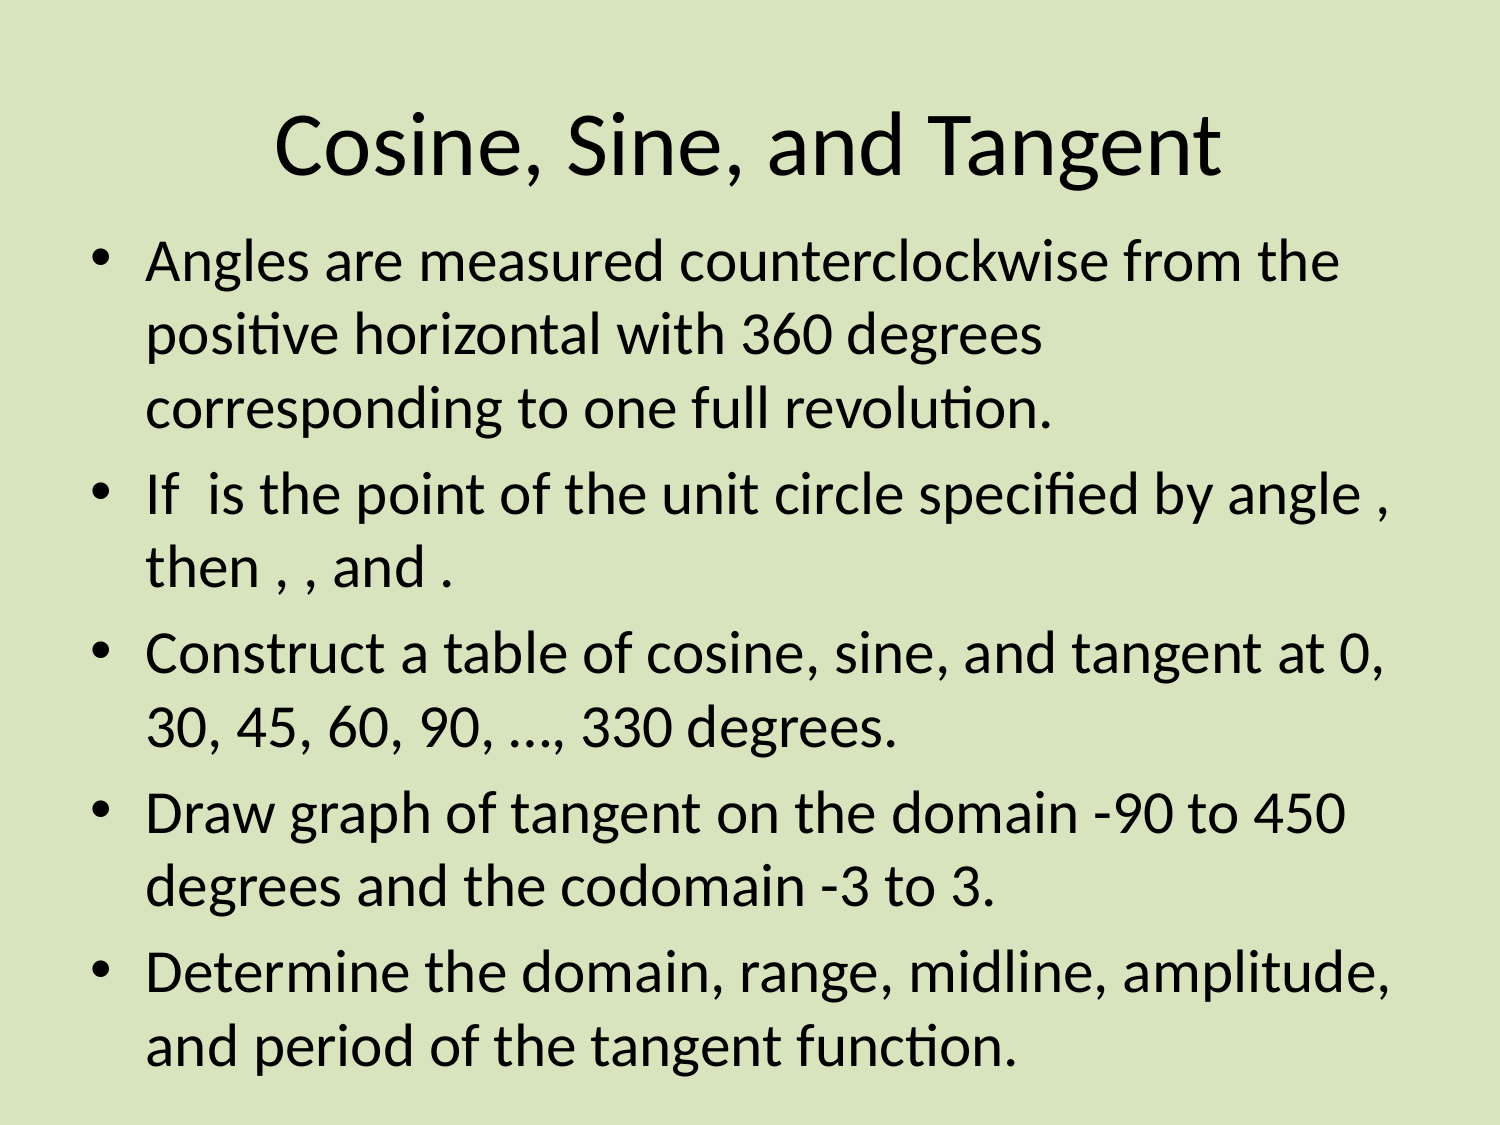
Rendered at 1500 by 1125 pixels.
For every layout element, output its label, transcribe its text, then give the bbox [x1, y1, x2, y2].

title Cosine, Sine, and Tangent [75, 45, 1425, 233]
